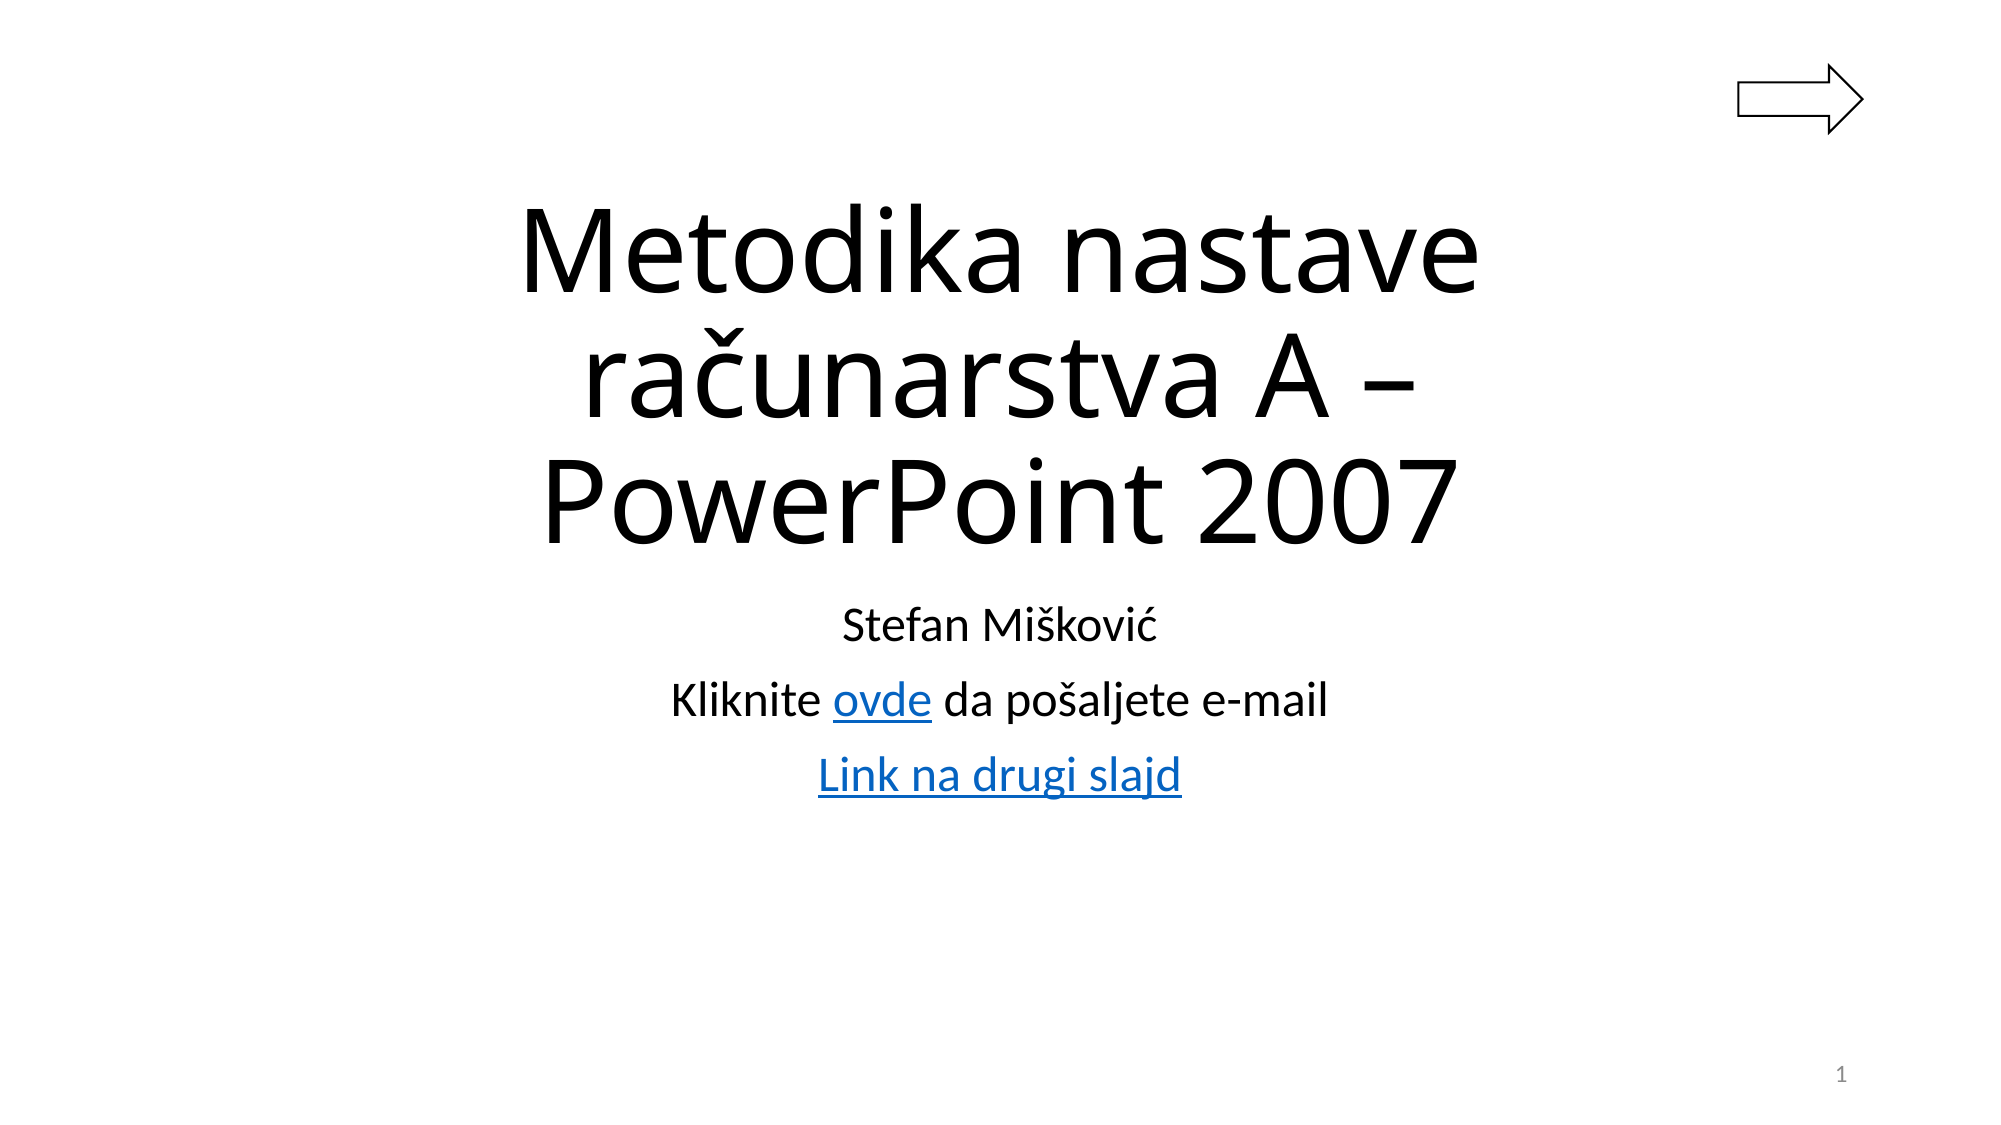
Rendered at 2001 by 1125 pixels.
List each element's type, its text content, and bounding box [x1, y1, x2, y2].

slide_number 1 [1412, 1042, 1863, 1103]
title Metodika nastave računarstva A – PowerPoint 2007 [249, 184, 1750, 576]
subtitle Stefan Mišković Kliknite ovde da pošaljete e-mail Link na drugi slajd [249, 590, 1750, 863]
